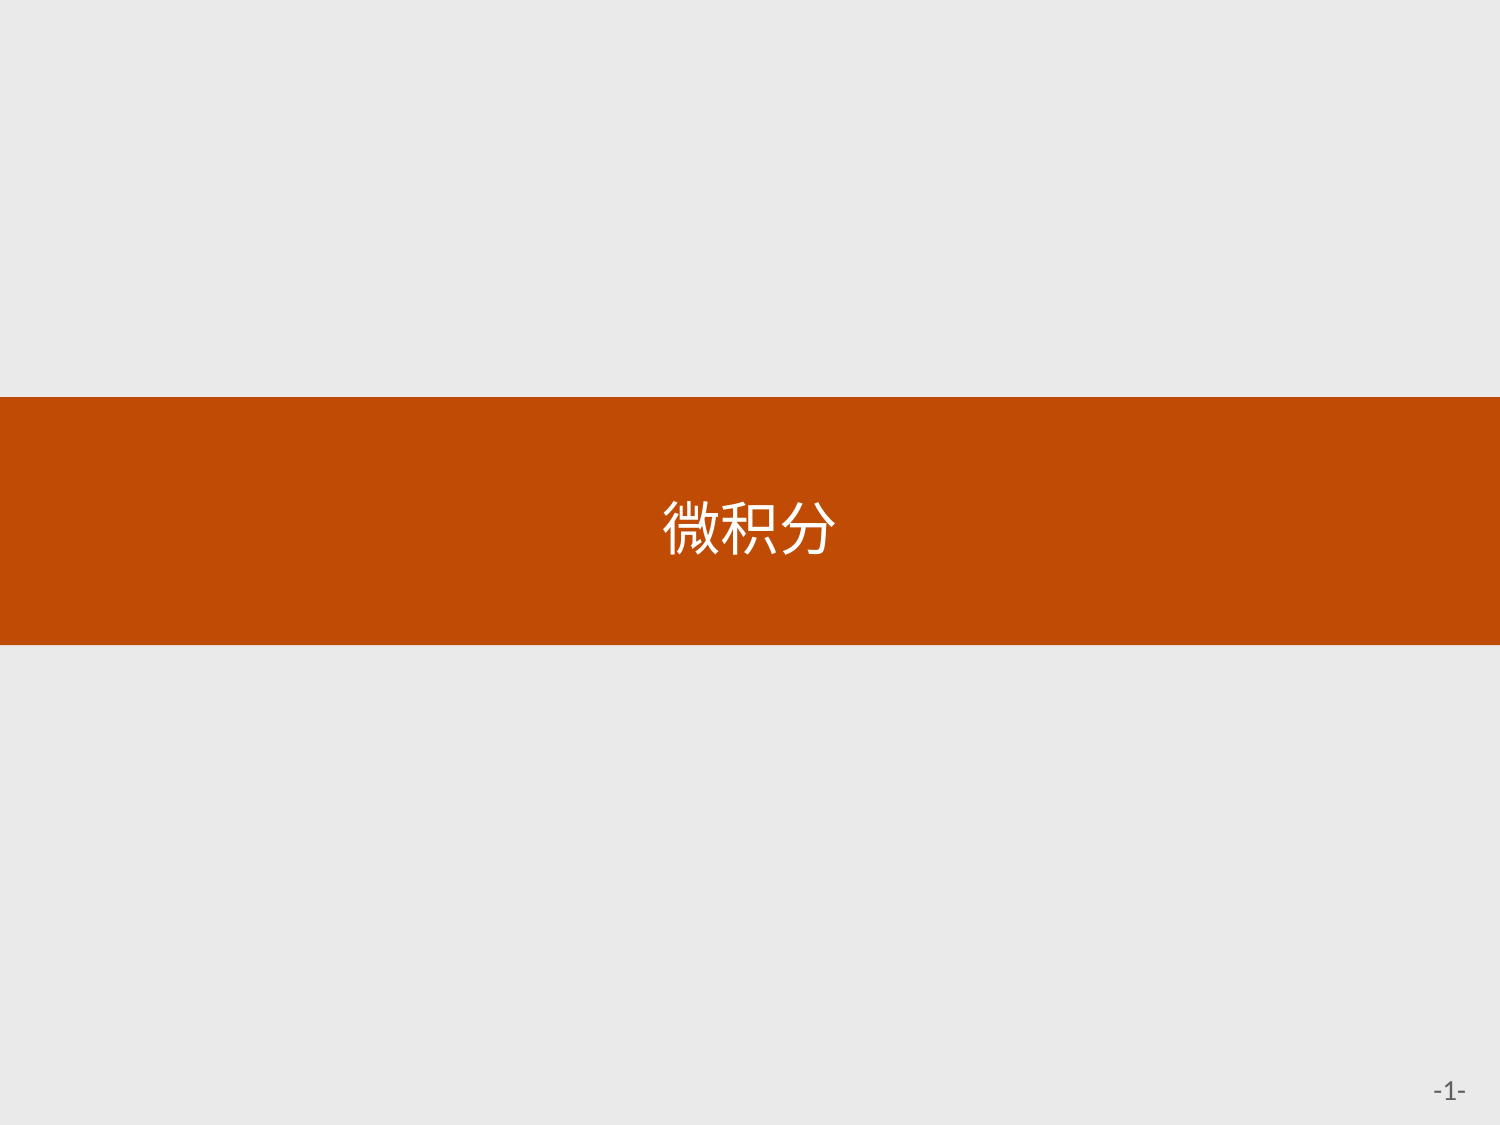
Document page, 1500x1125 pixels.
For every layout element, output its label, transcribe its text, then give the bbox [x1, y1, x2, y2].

title 微积分 [241, 479, 1259, 575]
